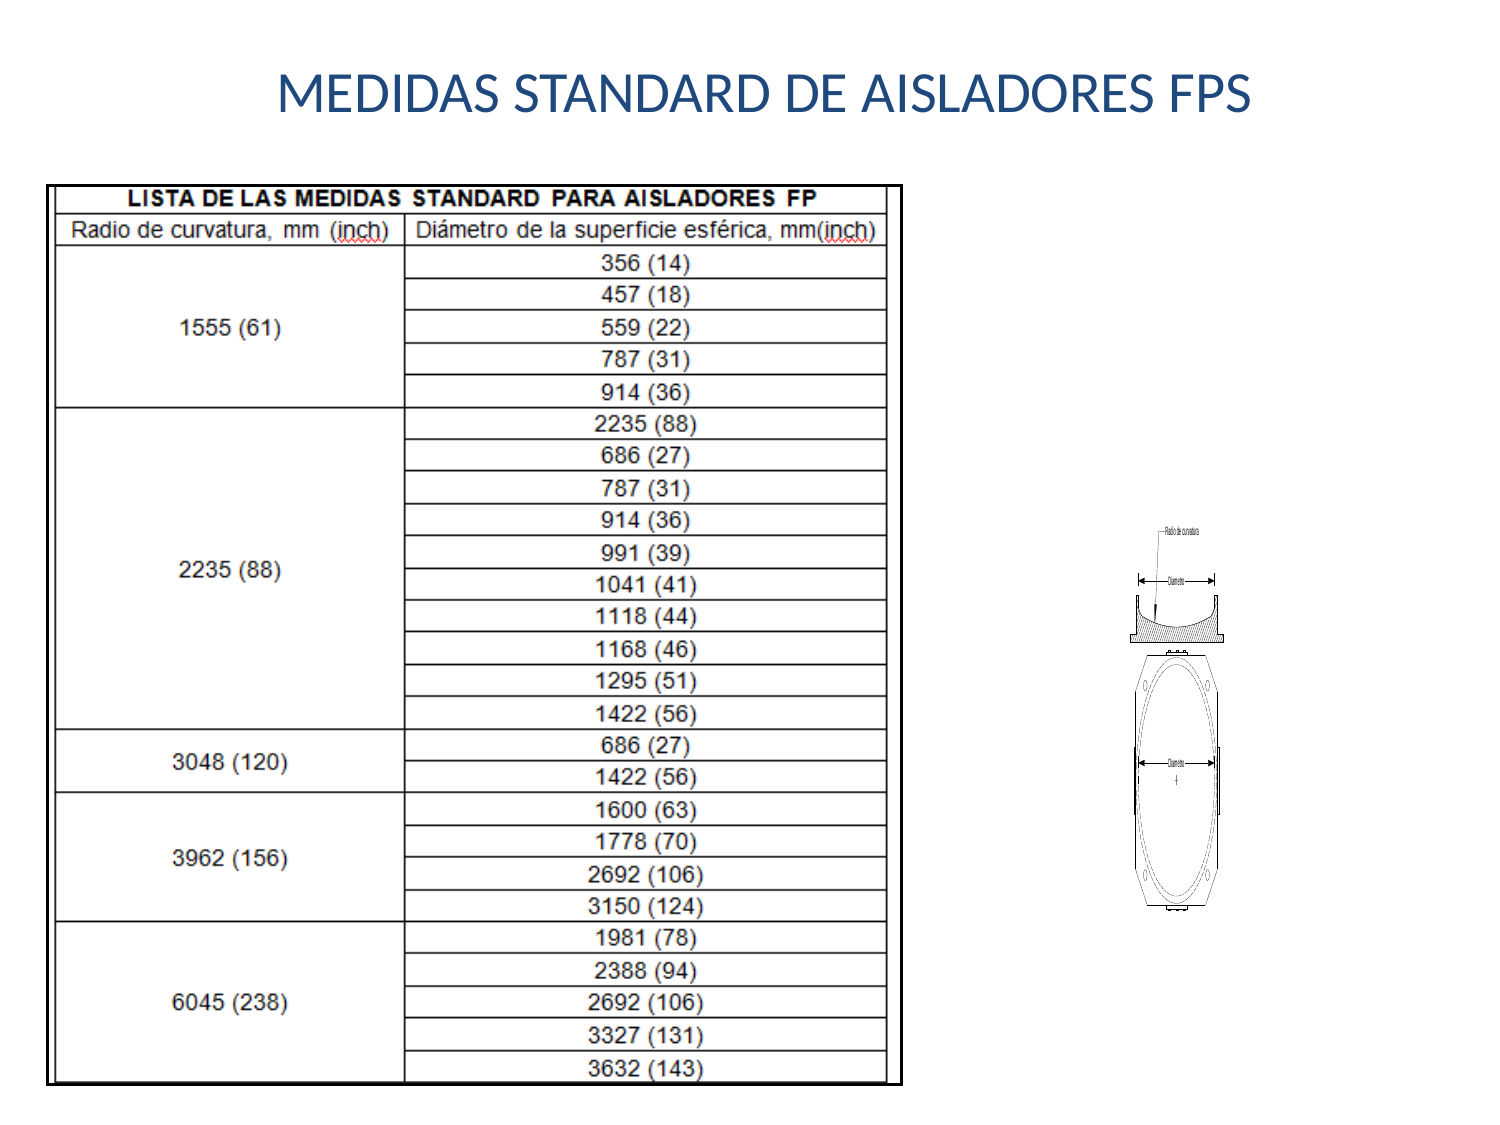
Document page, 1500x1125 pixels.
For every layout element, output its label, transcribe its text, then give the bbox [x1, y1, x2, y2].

title MEDIDAS STANDARD DE AISLADORES FPS [89, 0, 1440, 183]
picture [48, 186, 901, 1084]
picture [905, 231, 1473, 1030]
